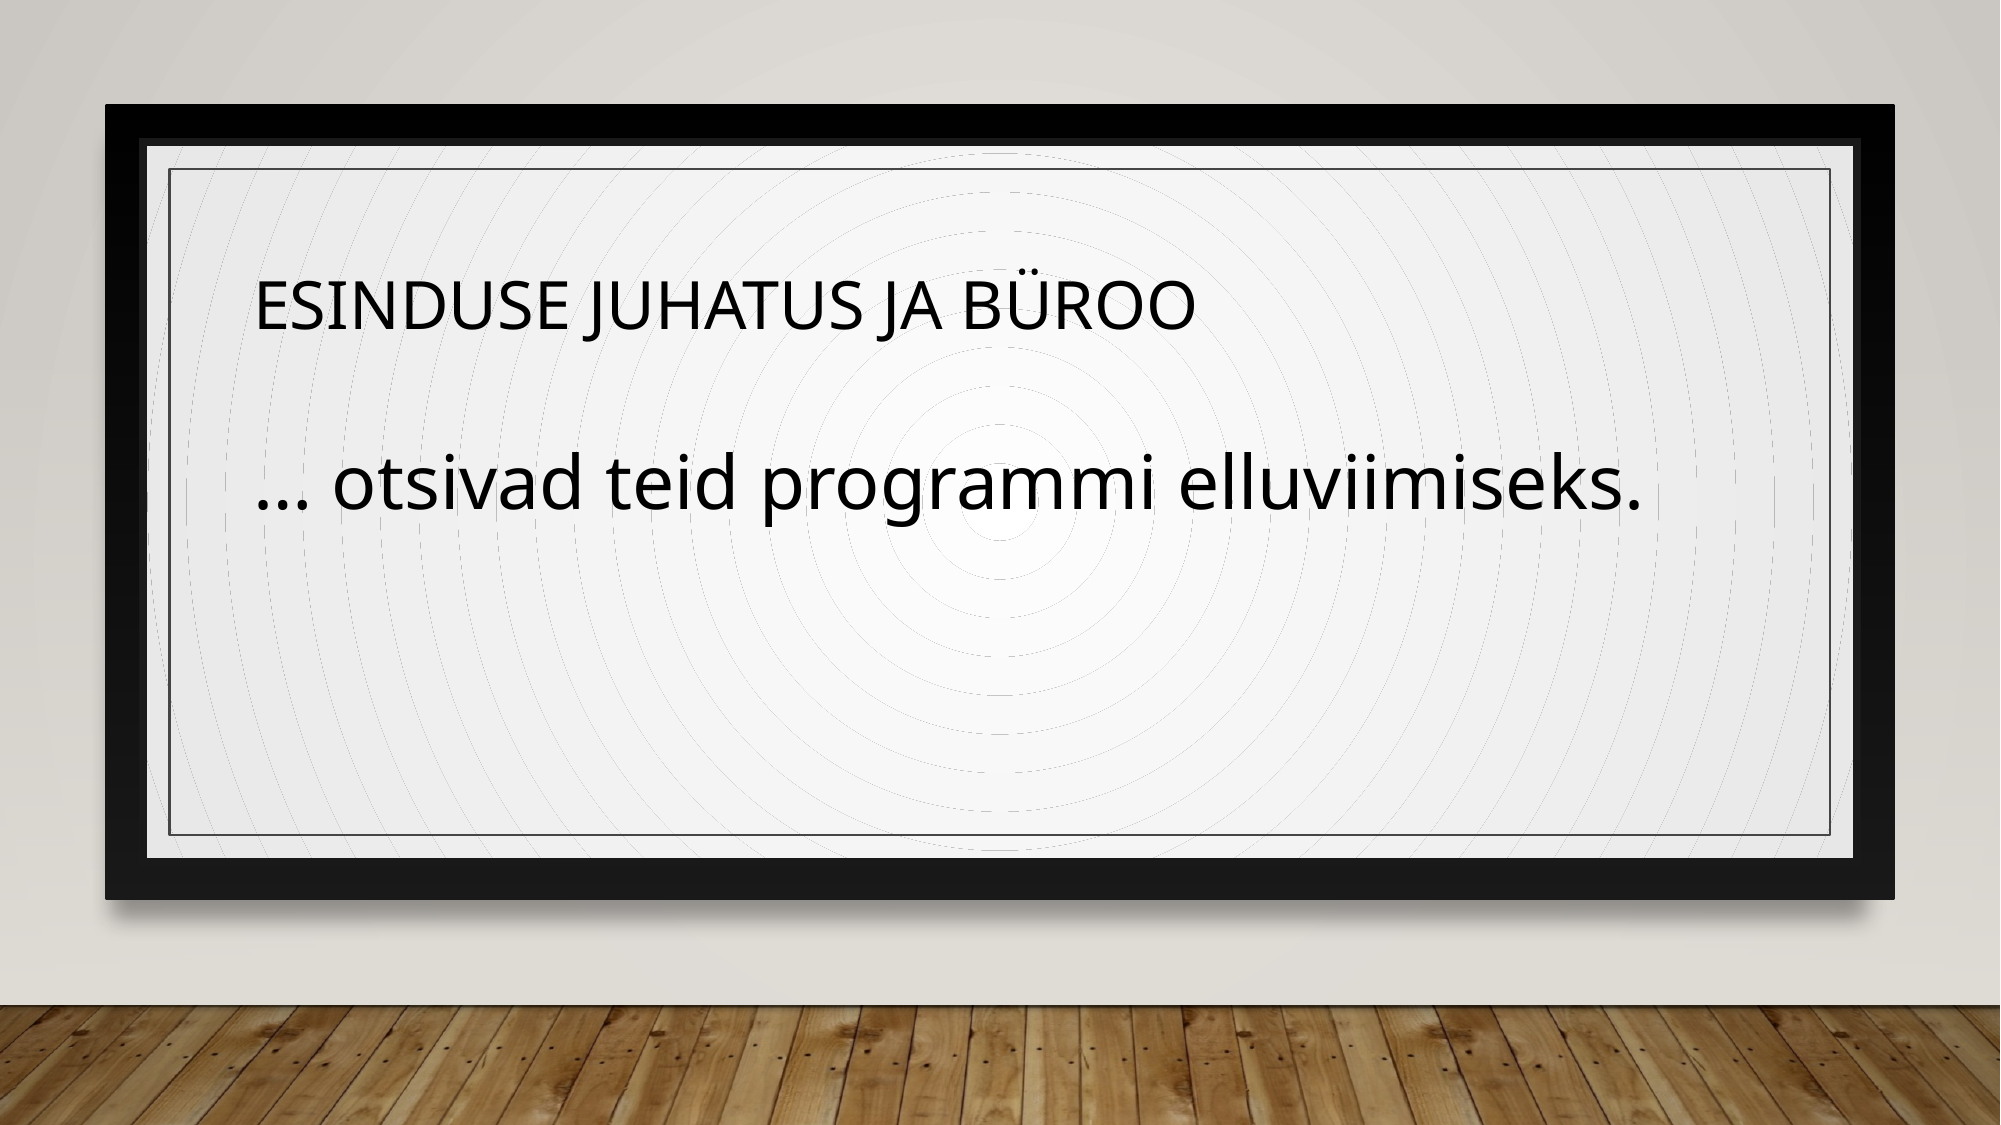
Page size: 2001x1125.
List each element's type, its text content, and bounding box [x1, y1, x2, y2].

text_box [105, 104, 1895, 900]
text_box [0, 0, 2000, 330]
text_box [142, 141, 1858, 863]
text_box [168, 168, 1831, 836]
list … otsivad teid programmi elluviimiseks. [238, 409, 1781, 804]
text_box [0, 330, 2000, 1004]
picture [0, 1004, 2000, 1125]
title Esinduse juhatus ja büroo [238, 225, 1781, 391]
